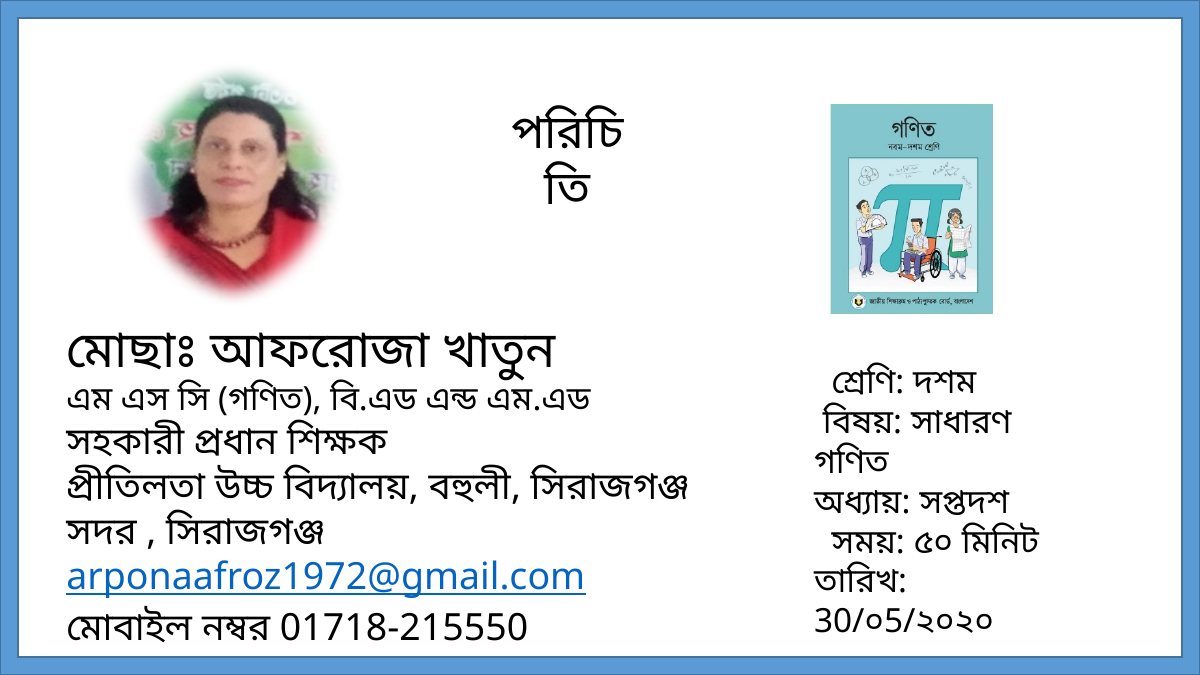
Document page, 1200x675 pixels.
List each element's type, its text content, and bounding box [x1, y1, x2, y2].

text_box মোছাঃ আফরোজা খাতুন এম এস সি (গণিত), বি.এড এন্ড এম.এড সহকারী প্রধান শিক্ষক প্রীতিলতা উচ্চ বিদ্যালয়, বহুলী, সিরাজগঞ্জ সদর , সিরাজগঞ্জ arponaafroz1972@gmail.com মোবাইল নম্বর 01718-215550 [51, 309, 771, 656]
text_box পরিচিতি [482, 94, 653, 222]
text_box শ্রেণি: দশম বিষয়: সাধারণ গণিত অধ্যায়: সপ্তদশ সময়: ৫০ মিনিট তারিখ: 30/০5/২০২০ [799, 352, 1067, 647]
picture [120, 58, 347, 310]
picture [830, 104, 993, 314]
